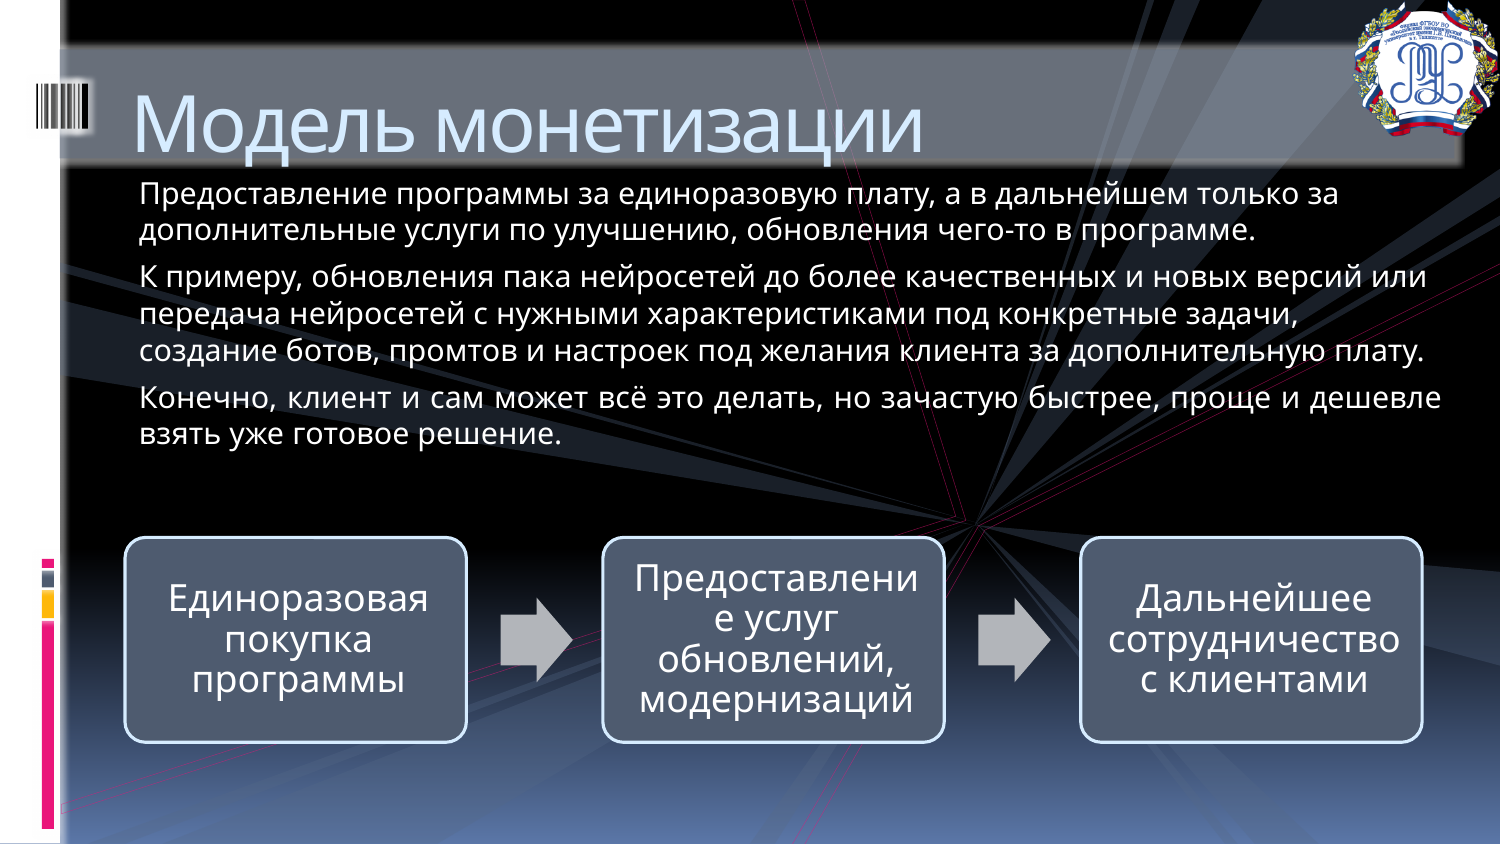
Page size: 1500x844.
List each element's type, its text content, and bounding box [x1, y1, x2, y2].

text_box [123, 430, 1424, 844]
picture [1352, 0, 1500, 142]
title Модель монетизации [115, 63, 1454, 159]
list Предоставление программы за единоразовую плату, а в дальнейшем только за дополнительные услуги по улучшению, обновления чего-то в программе. К примеру, обновления пака нейросетей до более качественных и новых версий или передача нейросетей с нужными характеристиками под конкретные задачи, создание ботов, промтов и настроек под желания клиента за дополнительную плату. Конечно, клиент и сам может всё это делать, но зачастую быстрее, проще и дешевле взять уже готовое решение. [115, 166, 1459, 458]
